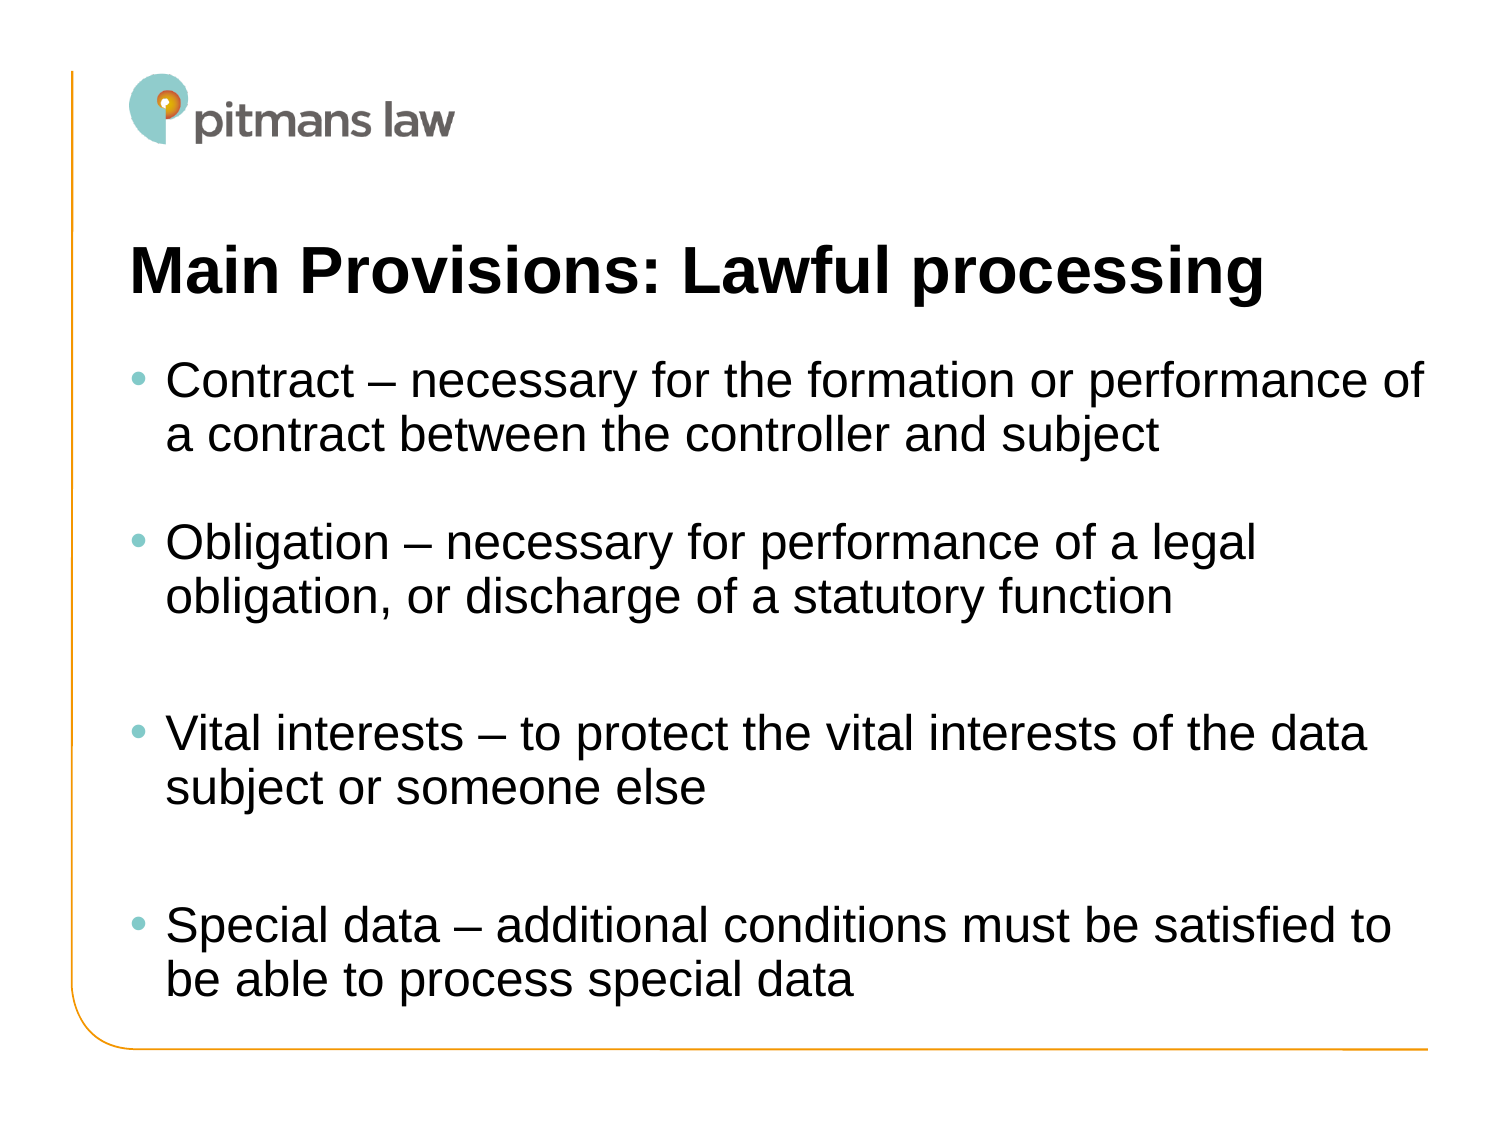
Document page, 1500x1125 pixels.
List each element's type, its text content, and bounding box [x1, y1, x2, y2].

list Contract – necessary for the formation or performance of a contract between the controller and subject Obligation – necessary for performance of a legal obligation, or discharge of a statutory function Vital interests – to protect the vital interests of the data subject or someone else Special data – additional conditions must be satisfied to be able to process special data [129, 354, 1428, 994]
picture [129, 70, 455, 148]
title Main Provisions: Lawful processing [129, 236, 1428, 354]
